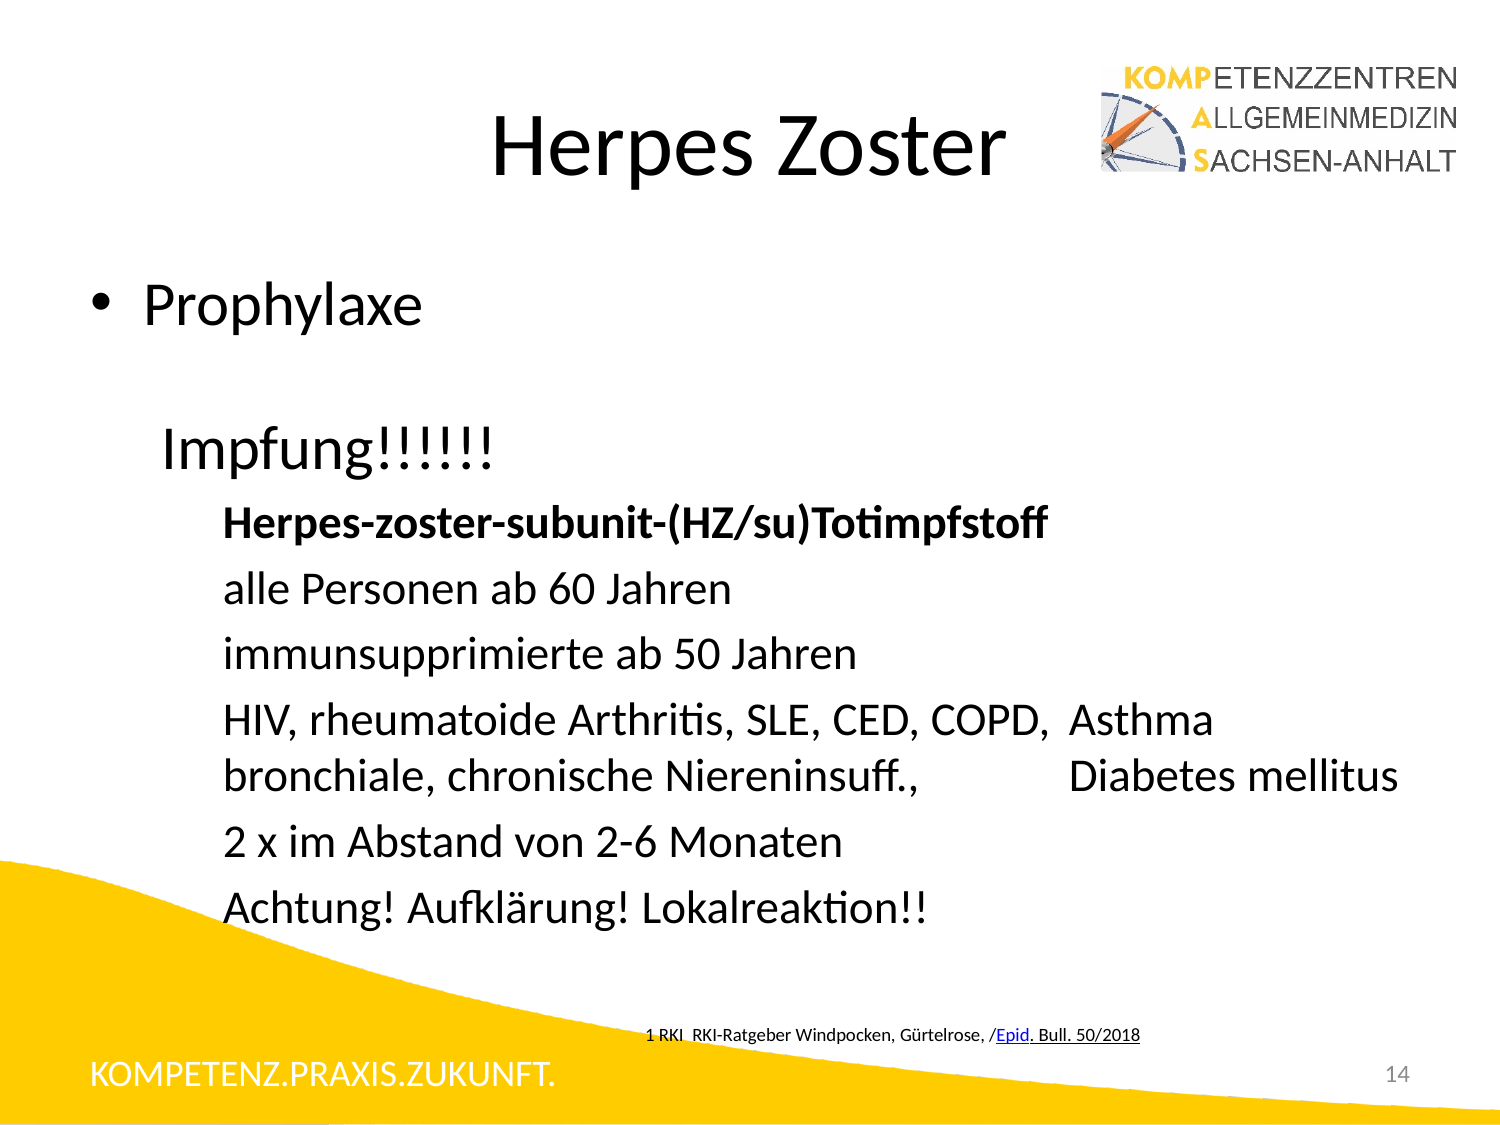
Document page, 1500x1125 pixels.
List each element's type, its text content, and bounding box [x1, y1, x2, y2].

picture [1101, 66, 1456, 172]
title Herpes Zoster [75, 45, 1425, 233]
picture [0, 859, 1500, 1125]
list Prophylaxe Impfung!!!!!! Herpes-zoster-subunit-(HZ/su)Totimpfstoff alle Personen ab 60 Jahren immunsupprimierte ab 50 Jahren HIV, rheumatoide Arthritis, SLE, CED, COPD, Asthma bronchiale, chronische Niereninsuff., Diabetes mellitus 2 x im Abstand von 2-6 Monaten Achtung! Aufklärung! Lokalreaktion!! [75, 255, 1426, 858]
